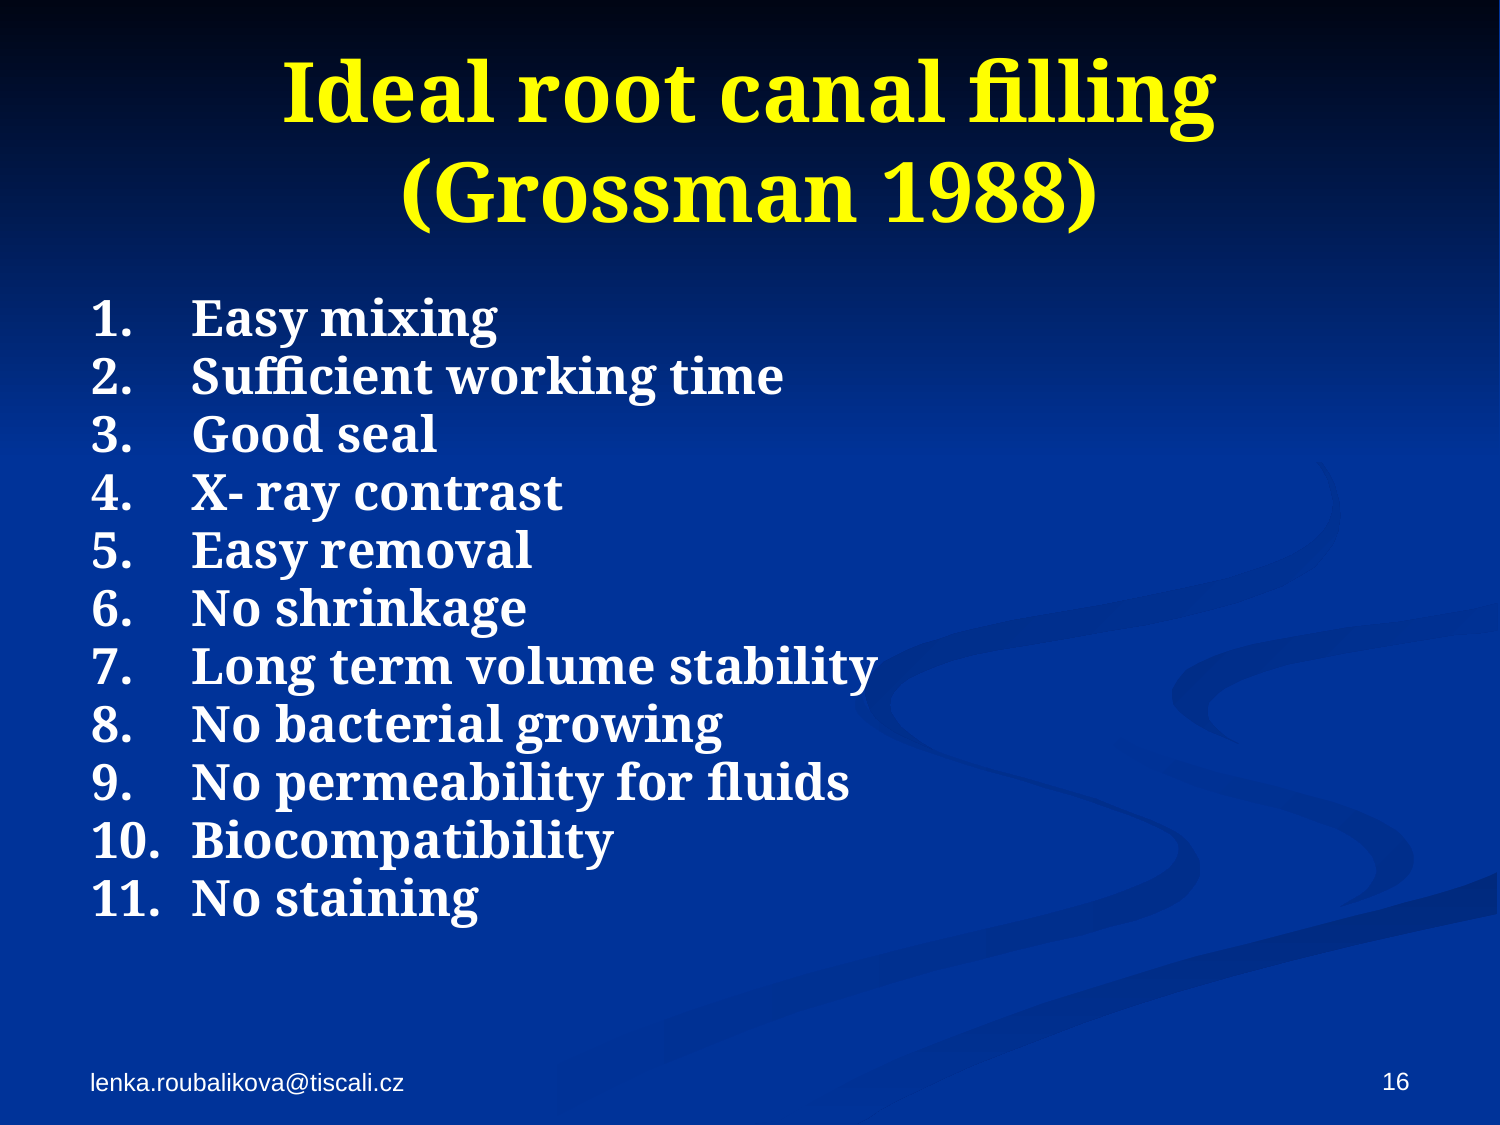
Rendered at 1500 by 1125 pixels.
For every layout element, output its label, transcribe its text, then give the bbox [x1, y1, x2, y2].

list Easy mixing Sufficient working time Good seal X- ray contrast Easy removal No shrinkage Long term volume stability No bacterial growing No permeability for fluids Biocompatibility No staining [76, 290, 1428, 1034]
slide_number 16 [1074, 1034, 1426, 1104]
slide_number lenka.roubalikova@tiscali.cz [74, 1025, 426, 1104]
title Ideal root canal filling (Grossman 1988) [74, 44, 1426, 233]
